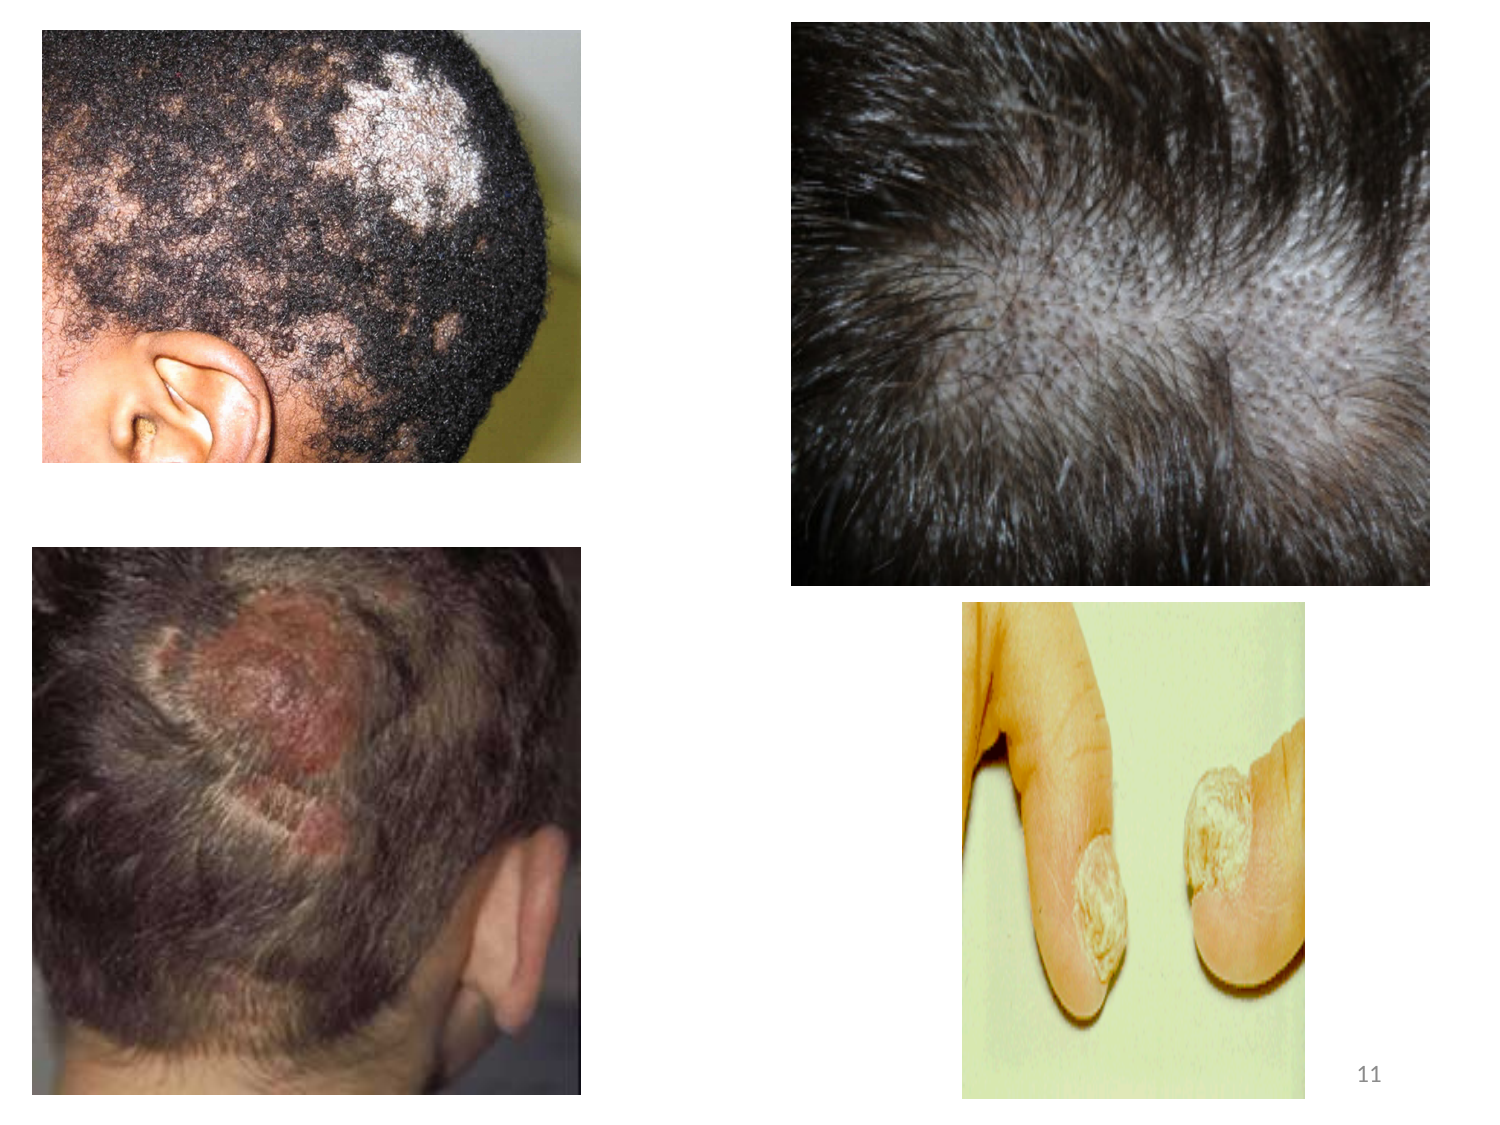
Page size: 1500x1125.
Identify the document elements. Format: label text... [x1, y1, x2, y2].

picture [962, 602, 1305, 1099]
picture [32, 546, 581, 1095]
slide_number 11 [1059, 1042, 1397, 1103]
picture [42, 30, 581, 463]
picture [791, 22, 1430, 586]
